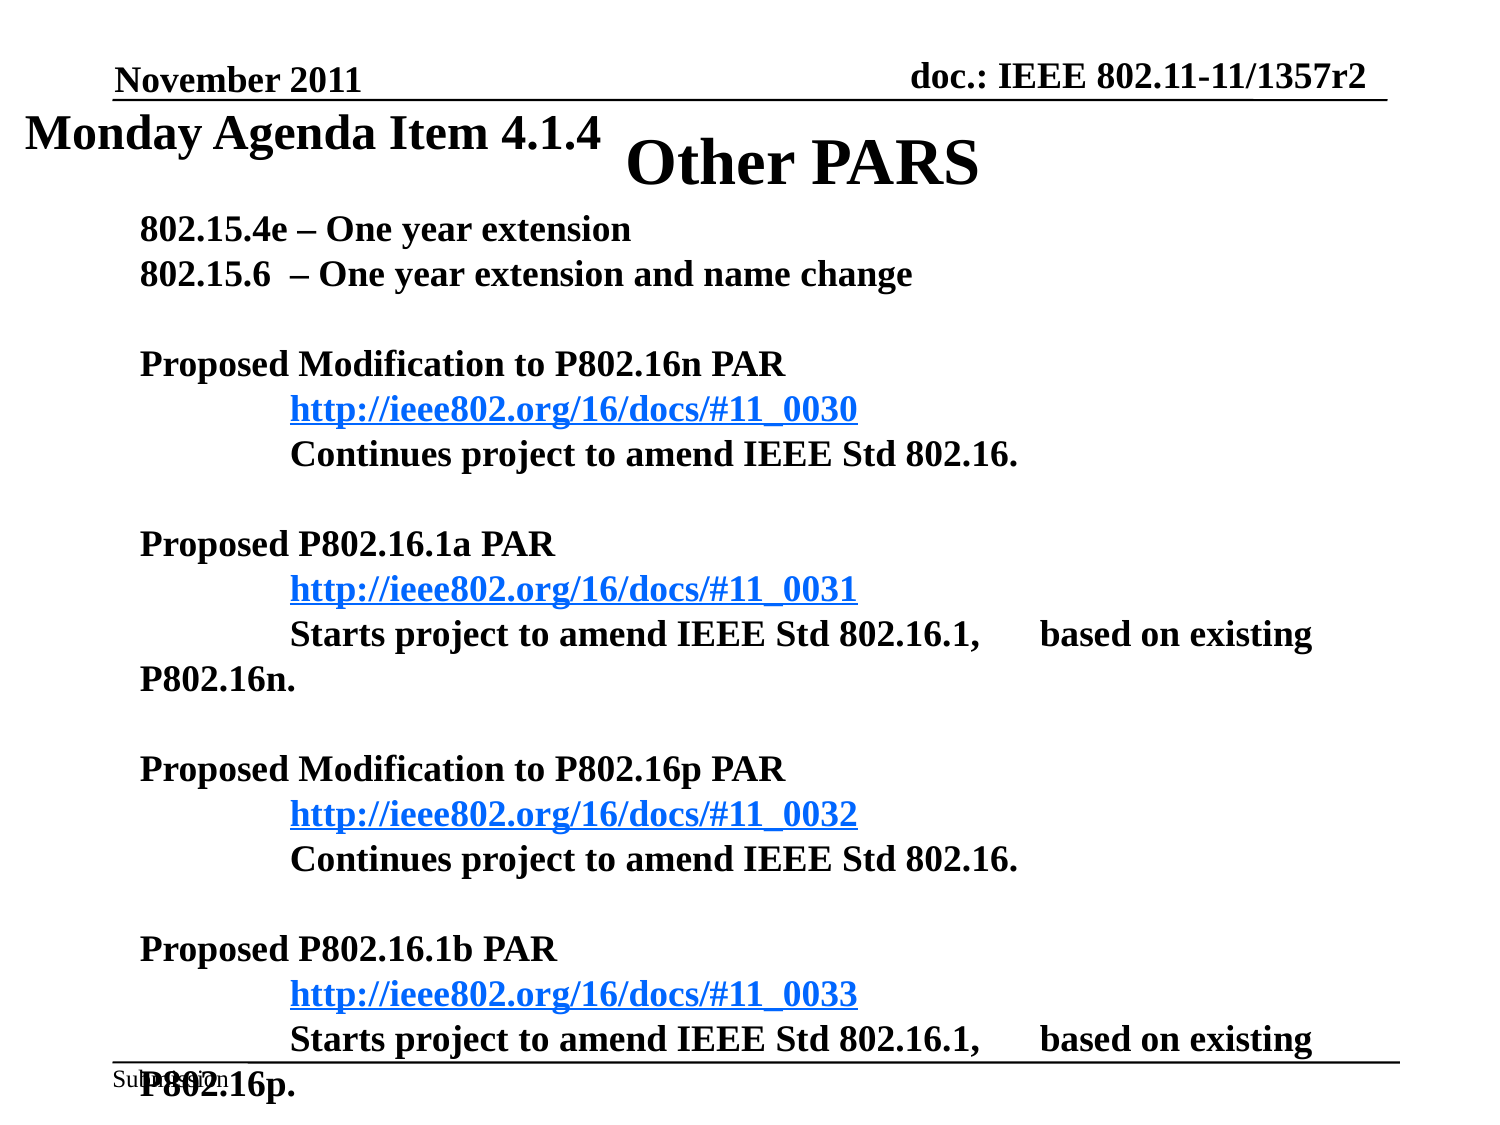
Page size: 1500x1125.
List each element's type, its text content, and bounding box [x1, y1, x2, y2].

text_box Monday Agenda Item 4.1.4 [10, 92, 629, 167]
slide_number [114, 54, 365, 92]
text_box 802.15.4e – One year extension 802.15.6 – One year extension and name change Proposed Modification to P802.16n PAR http://ieee802.org/16/docs/#11_0030 Continues project to amend IEEE Std 802.16. Proposed P802.16.1a PAR http://ieee802.org/16/docs/#11_0031 Starts project to amend IEEE Std 802.16.1, based on existing P802.16n. Proposed Modification to P802.16p PAR http://ieee802.org/16/docs/#11_0032 Continues project to amend IEEE Std 802.16. Proposed P802.16.1b PAR http://ieee802.org/16/docs/#11_0033 Starts project to amend IEEE Std 802.16.1, based on existing P802.16p. [49, 196, 1472, 1111]
title Other PARS [218, 112, 1388, 196]
